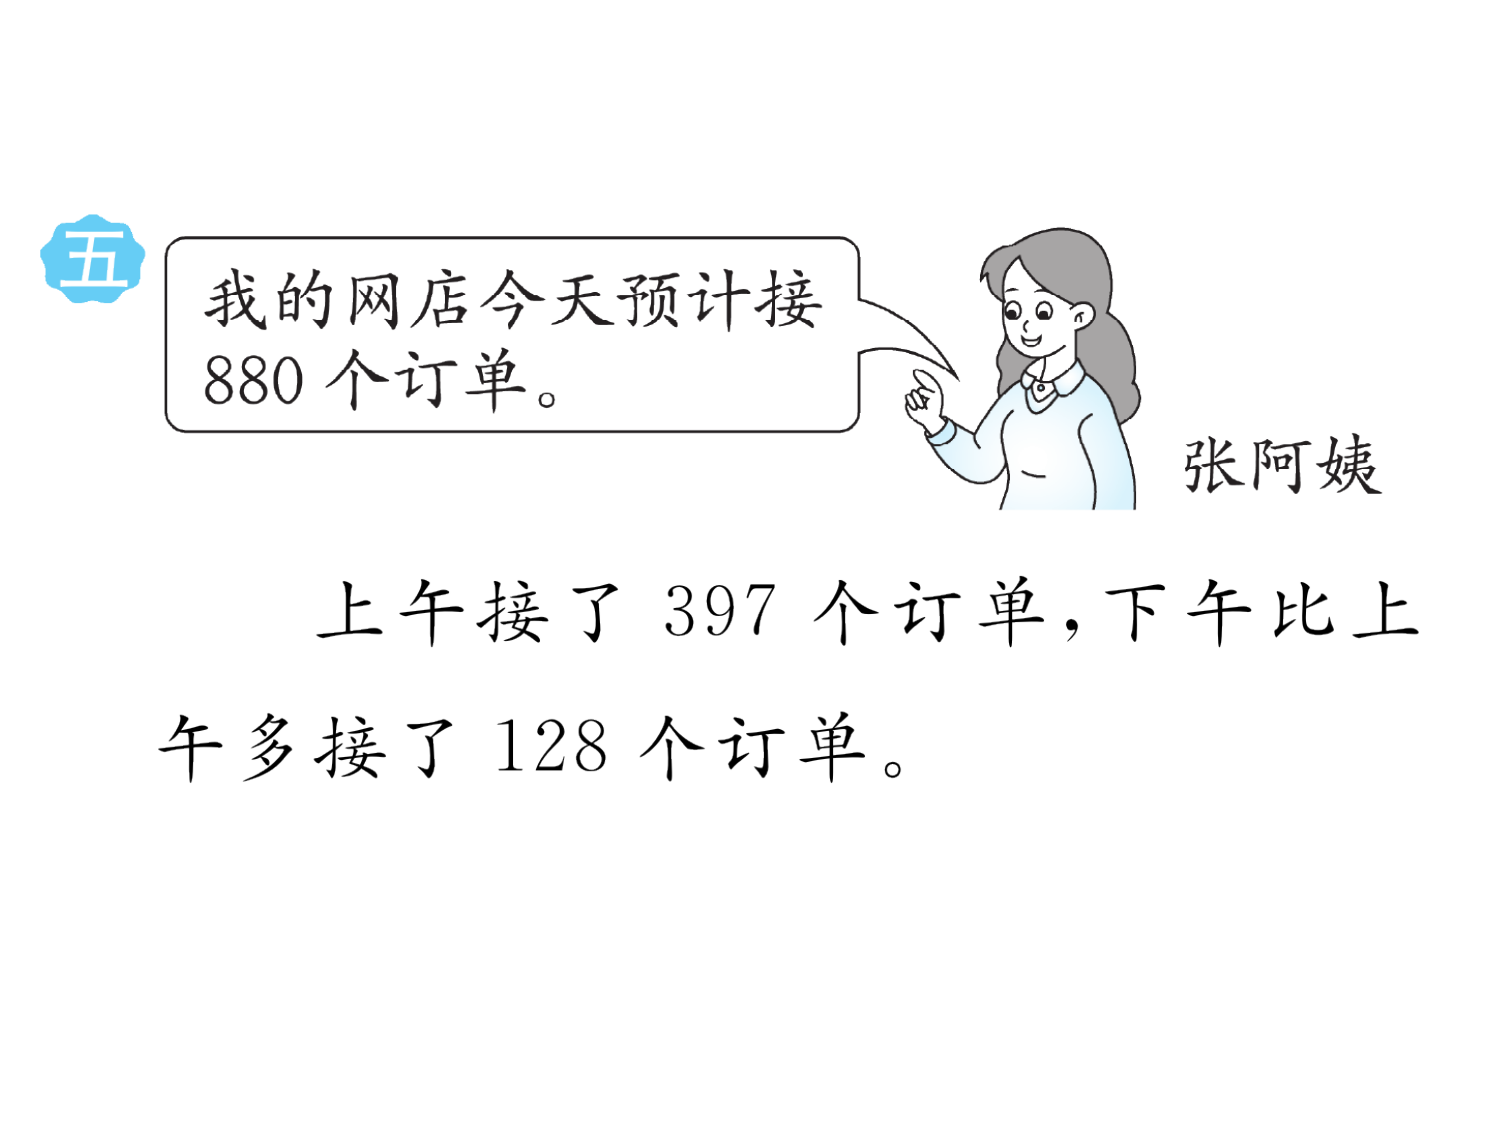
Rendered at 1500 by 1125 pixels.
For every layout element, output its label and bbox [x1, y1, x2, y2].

picture [35, 177, 1453, 788]
